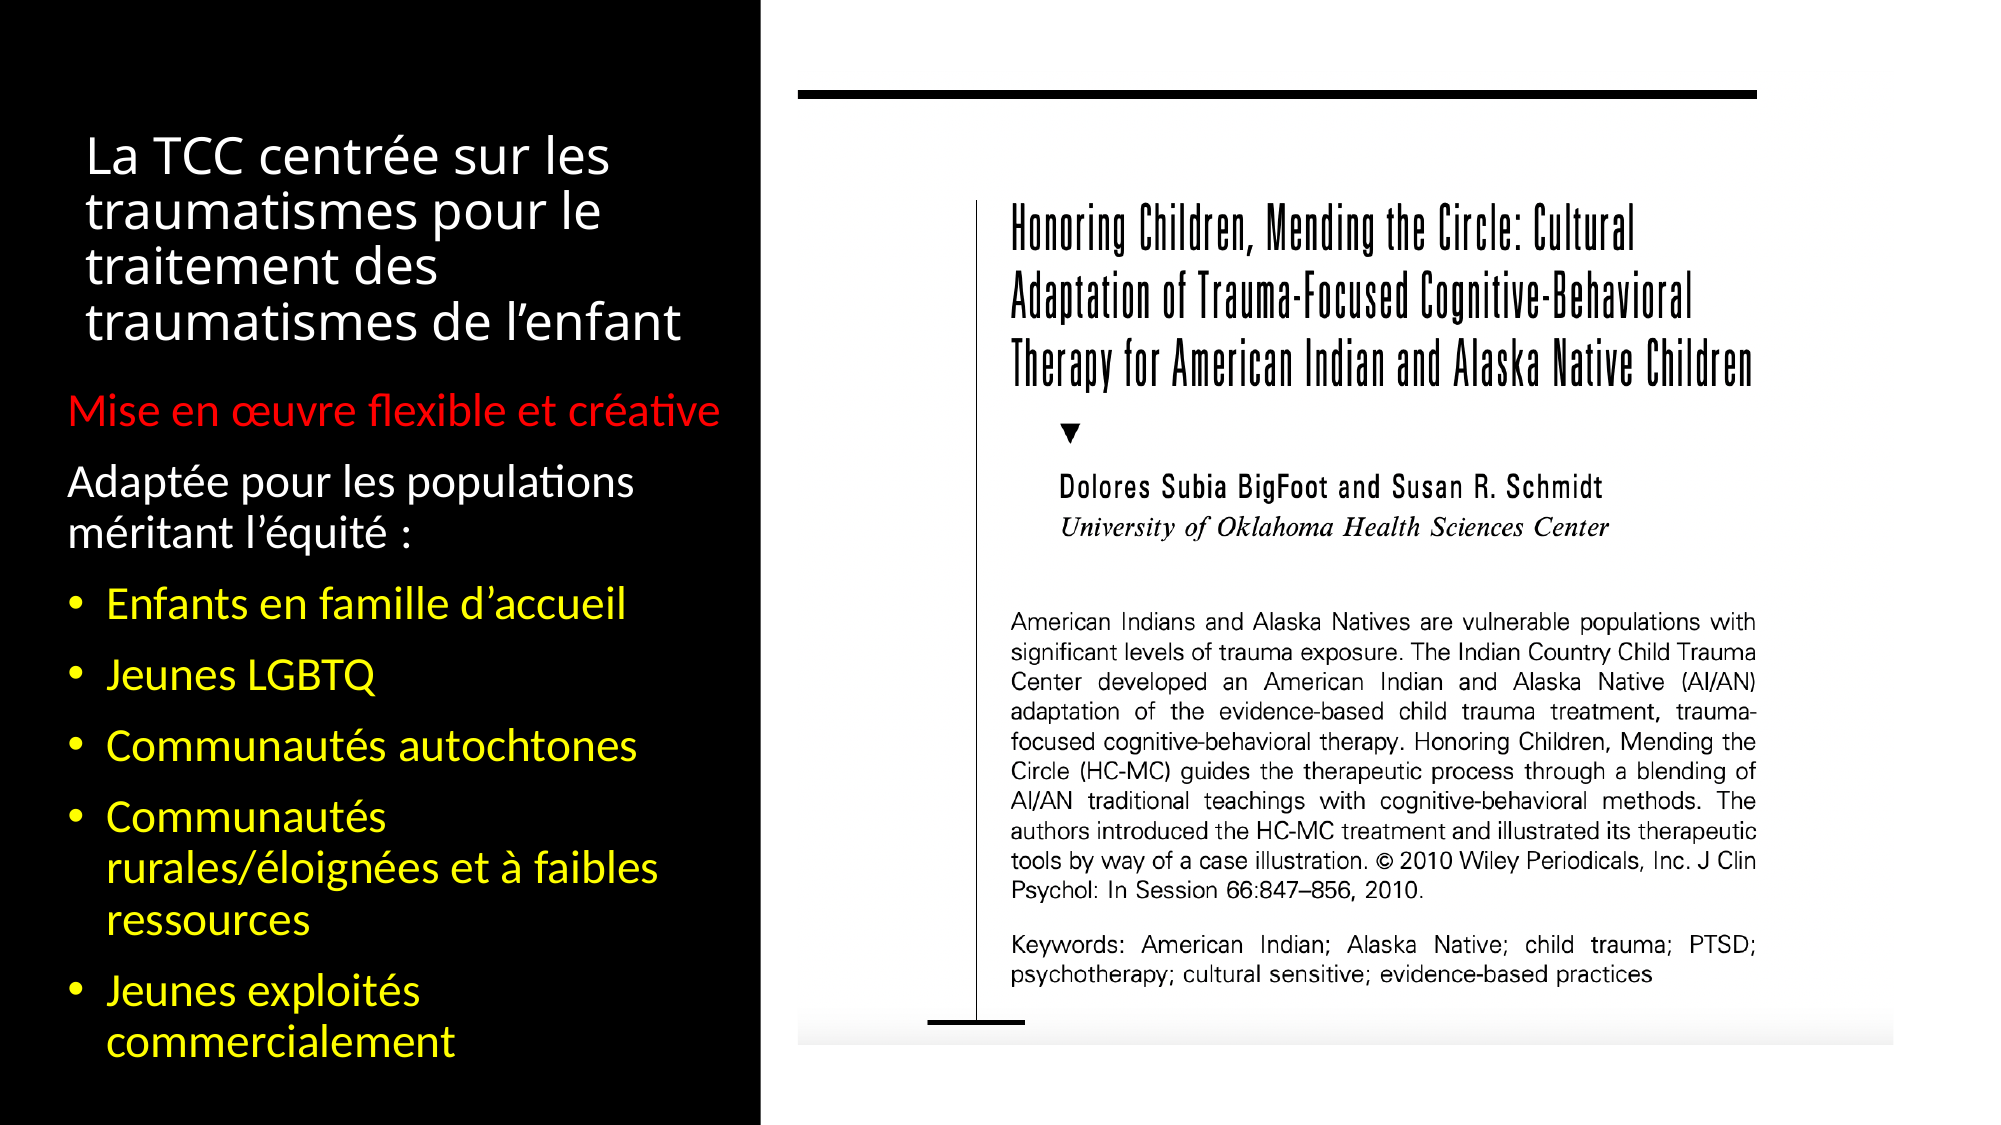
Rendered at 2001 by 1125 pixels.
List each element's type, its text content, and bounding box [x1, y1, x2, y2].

list Mise en œuvre flexible et créative Adaptée pour les populations méritant l’équité : Enfants en famille d’accueil Jeunes LGBTQ Communautés autochtones Communautés rurales/éloignées et à faibles ressources Jeunes exploités commercialement [52, 378, 739, 1091]
text_box [759, 0, 2000, 1125]
title La TCC centrée sur les traumatismes pour le traitement des traumatismes de l’enfant [70, 103, 708, 378]
picture [797, 71, 1894, 1045]
